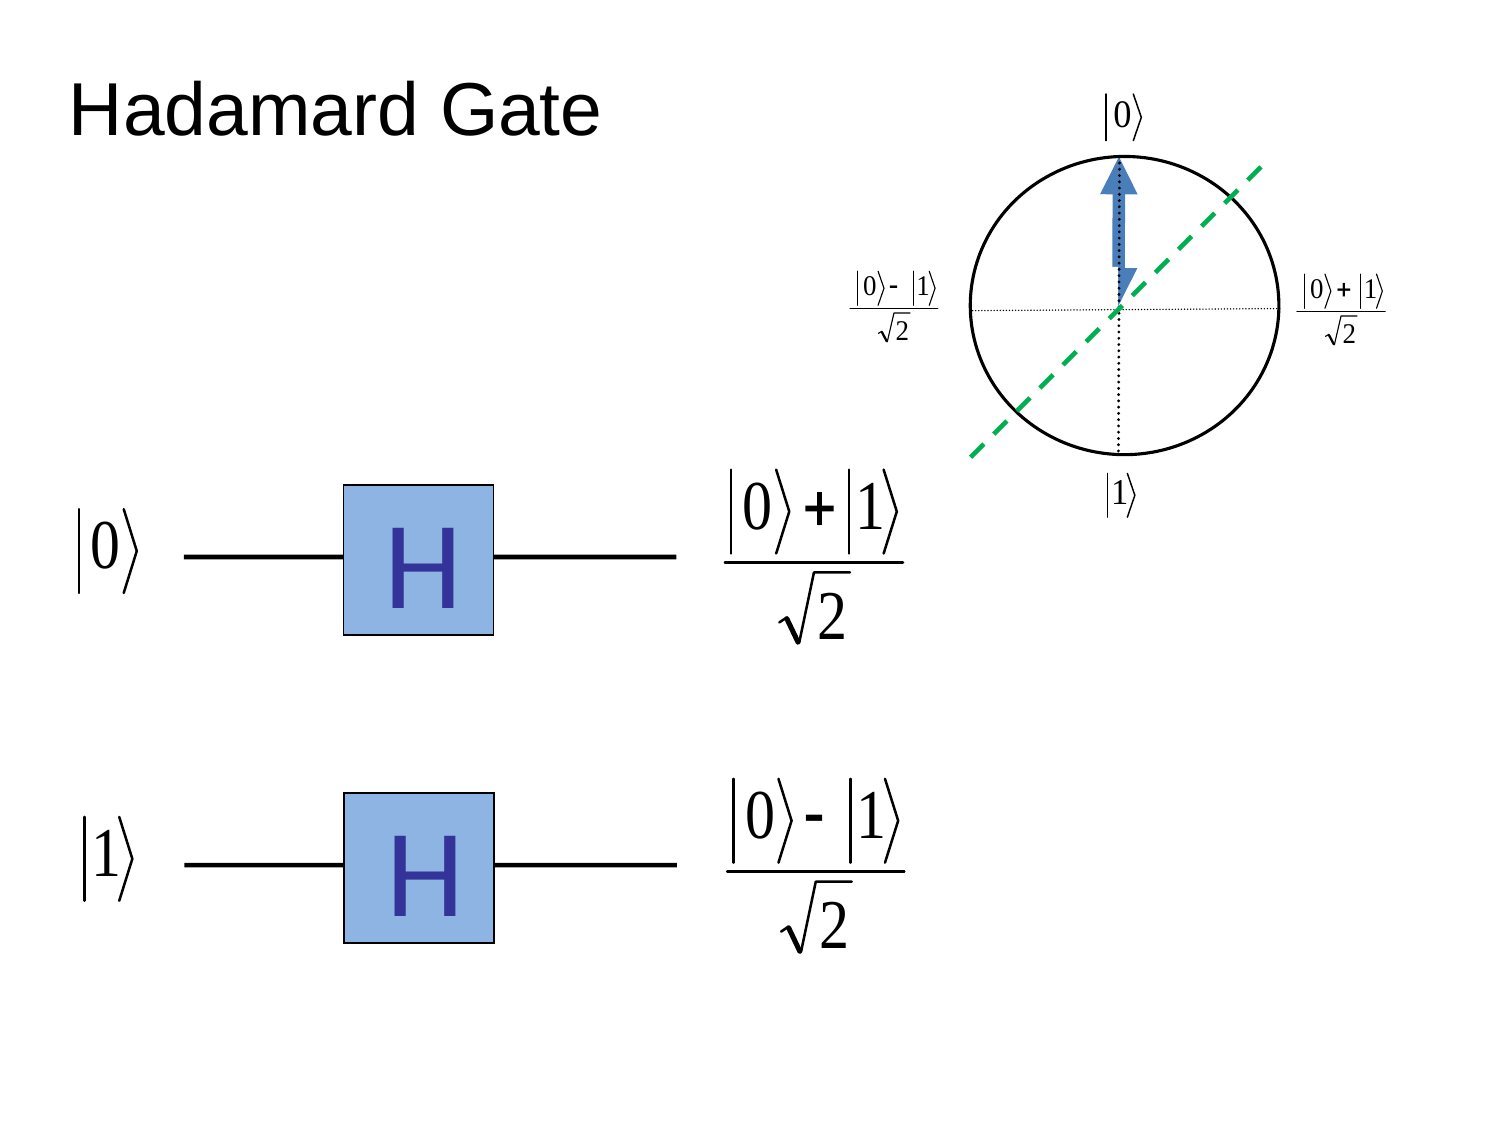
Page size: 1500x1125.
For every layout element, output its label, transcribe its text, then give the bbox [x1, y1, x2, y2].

text_box Hadamard Gate [54, 53, 618, 158]
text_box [970, 158, 1270, 458]
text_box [1292, 268, 1392, 353]
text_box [1100, 465, 1156, 526]
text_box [716, 766, 918, 971]
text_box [845, 265, 945, 350]
text_box [1275, 272, 1279, 339]
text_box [343, 759, 546, 984]
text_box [73, 800, 149, 918]
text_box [343, 451, 545, 676]
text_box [714, 456, 916, 662]
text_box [67, 492, 153, 610]
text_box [1098, 84, 1164, 150]
